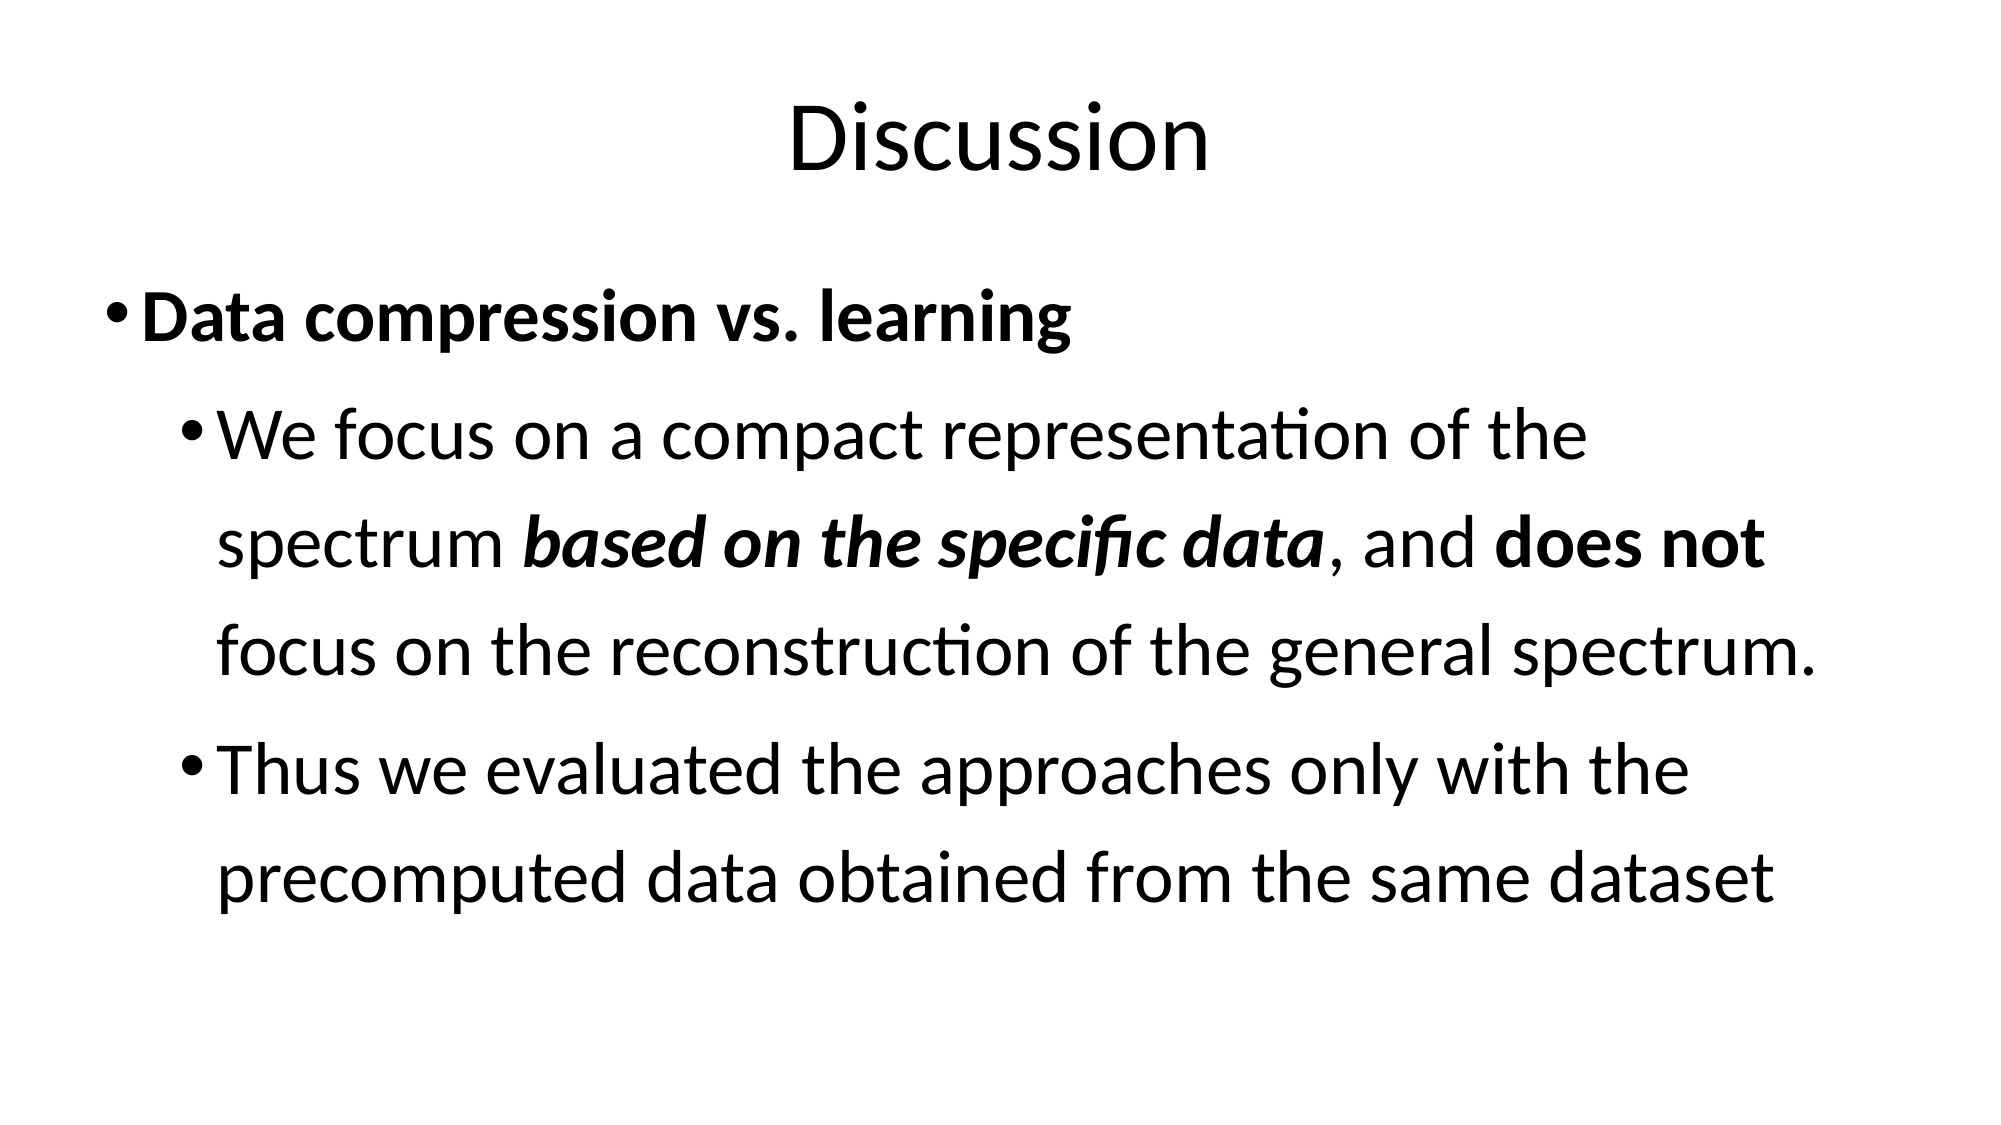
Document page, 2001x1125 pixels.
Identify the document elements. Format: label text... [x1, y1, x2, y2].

list Data compression vs. learning We focus on a compact representation of the spectrum based on the specific data, and does not focus on the reconstruction of the general spectrum. Thus we evaluated the approaches only with the precomputed data obtained from the same dataset [89, 241, 1901, 1027]
title Discussion [137, 59, 1863, 217]
